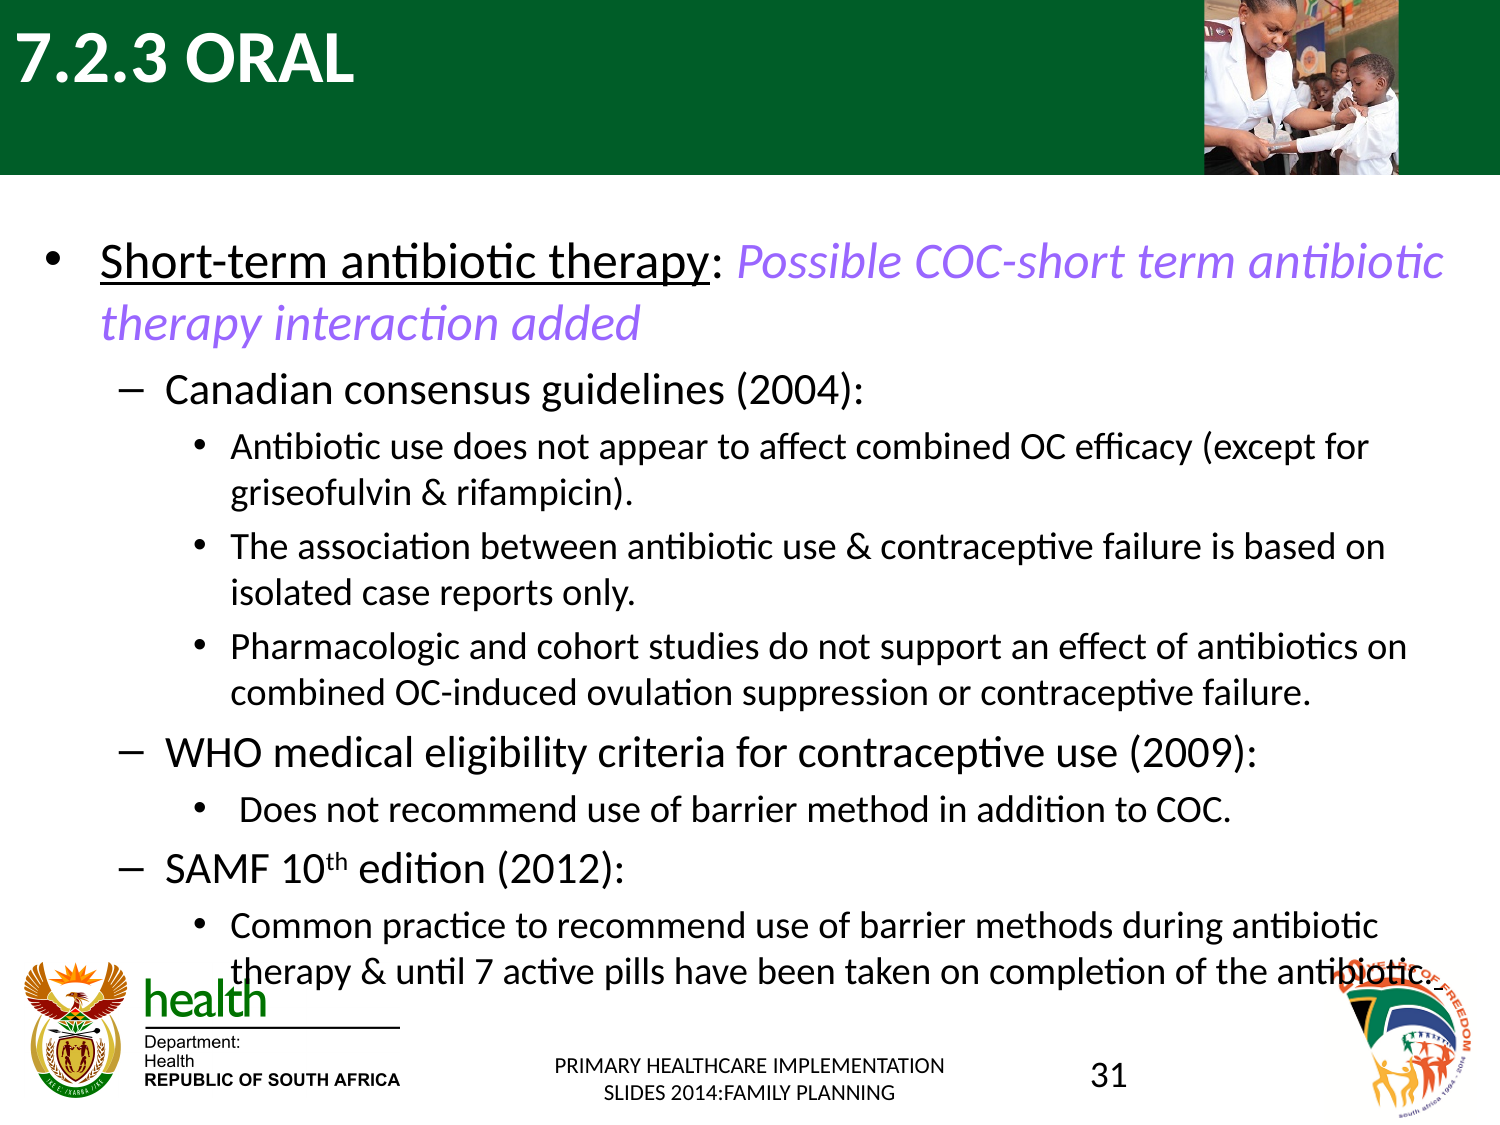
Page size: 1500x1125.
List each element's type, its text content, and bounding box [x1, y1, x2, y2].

list Short-term antibiotic therapy: Possible COC-short term antibiotic therapy interaction added Canadian consensus guidelines (2004): Antibiotic use does not appear to affect combined OC efficacy (except for griseofulvin & rifampicin). The association between antibiotic use & contraceptive failure is based on isolated case reports only. Pharmacologic and cohort studies do not support an effect of antibiotics on combined OC-induced ovulation suppression or contraceptive failure. WHO medical eligibility criteria for contraceptive use (2009): Does not recommend use of barrier method in addition to COC. SAMF 10th edition (2012): Common practice to recommend use of barrier methods during antibiotic therapy & until 7 active pills have been taken on completion of the antibiotic. [29, 219, 1471, 1005]
picture [1324, 953, 1477, 1125]
slide_number 31 [1074, 1042, 1425, 1103]
title 7.2.3 ORAL [0, 0, 1350, 188]
footer PRIMARY HEALTHCARE IMPLEMENTATION SLIDES 2014:FAMILY PLANNING [512, 1042, 988, 1103]
picture [1350, 0, 1399, 175]
picture [24, 962, 400, 1098]
